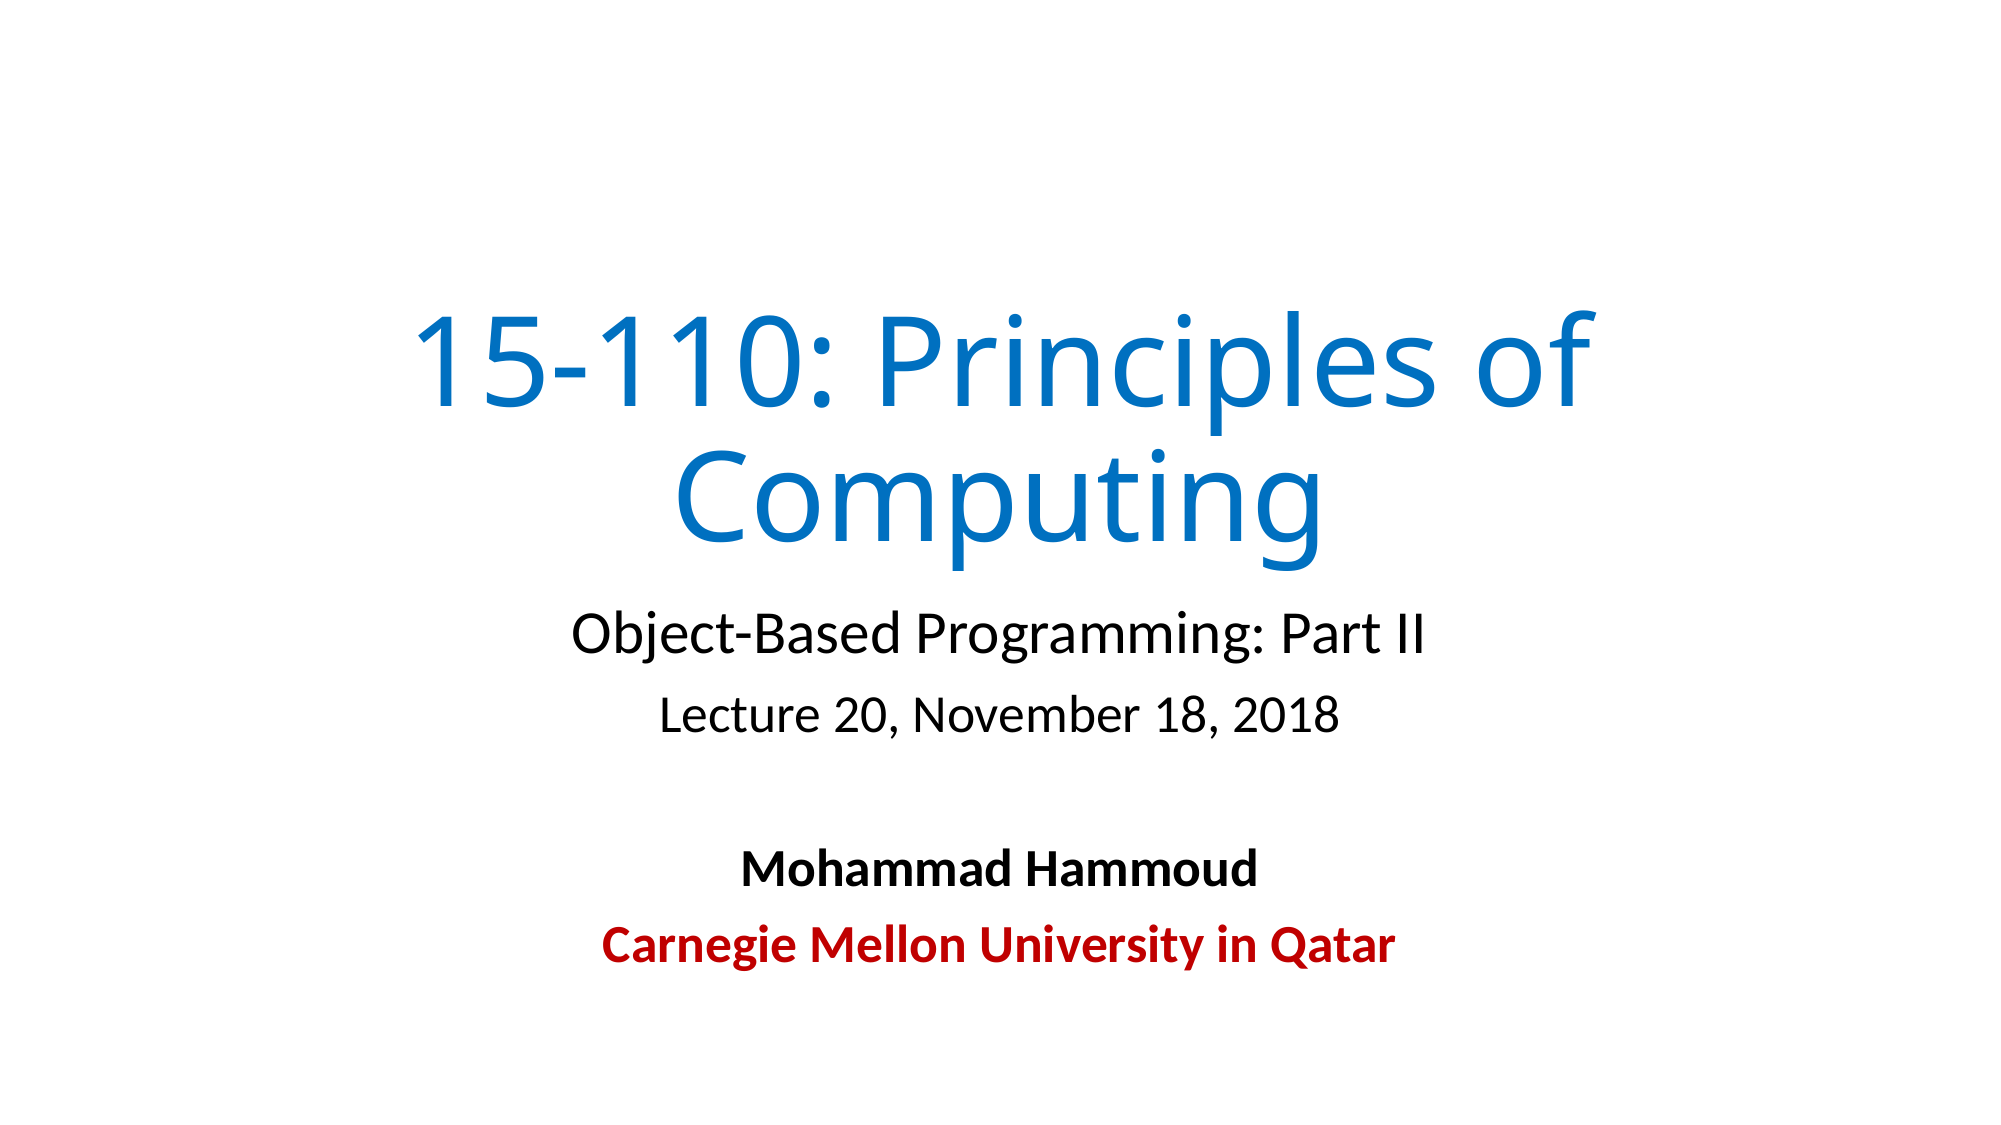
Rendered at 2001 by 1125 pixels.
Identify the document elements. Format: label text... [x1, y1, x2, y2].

title 15-110: Principles of Computing [249, 184, 1750, 576]
subtitle Object-Based Programming: Part II Lecture 20, November 18, 2018 Mohammad Hammoud Carnegie Mellon University in Qatar [249, 592, 1750, 986]
